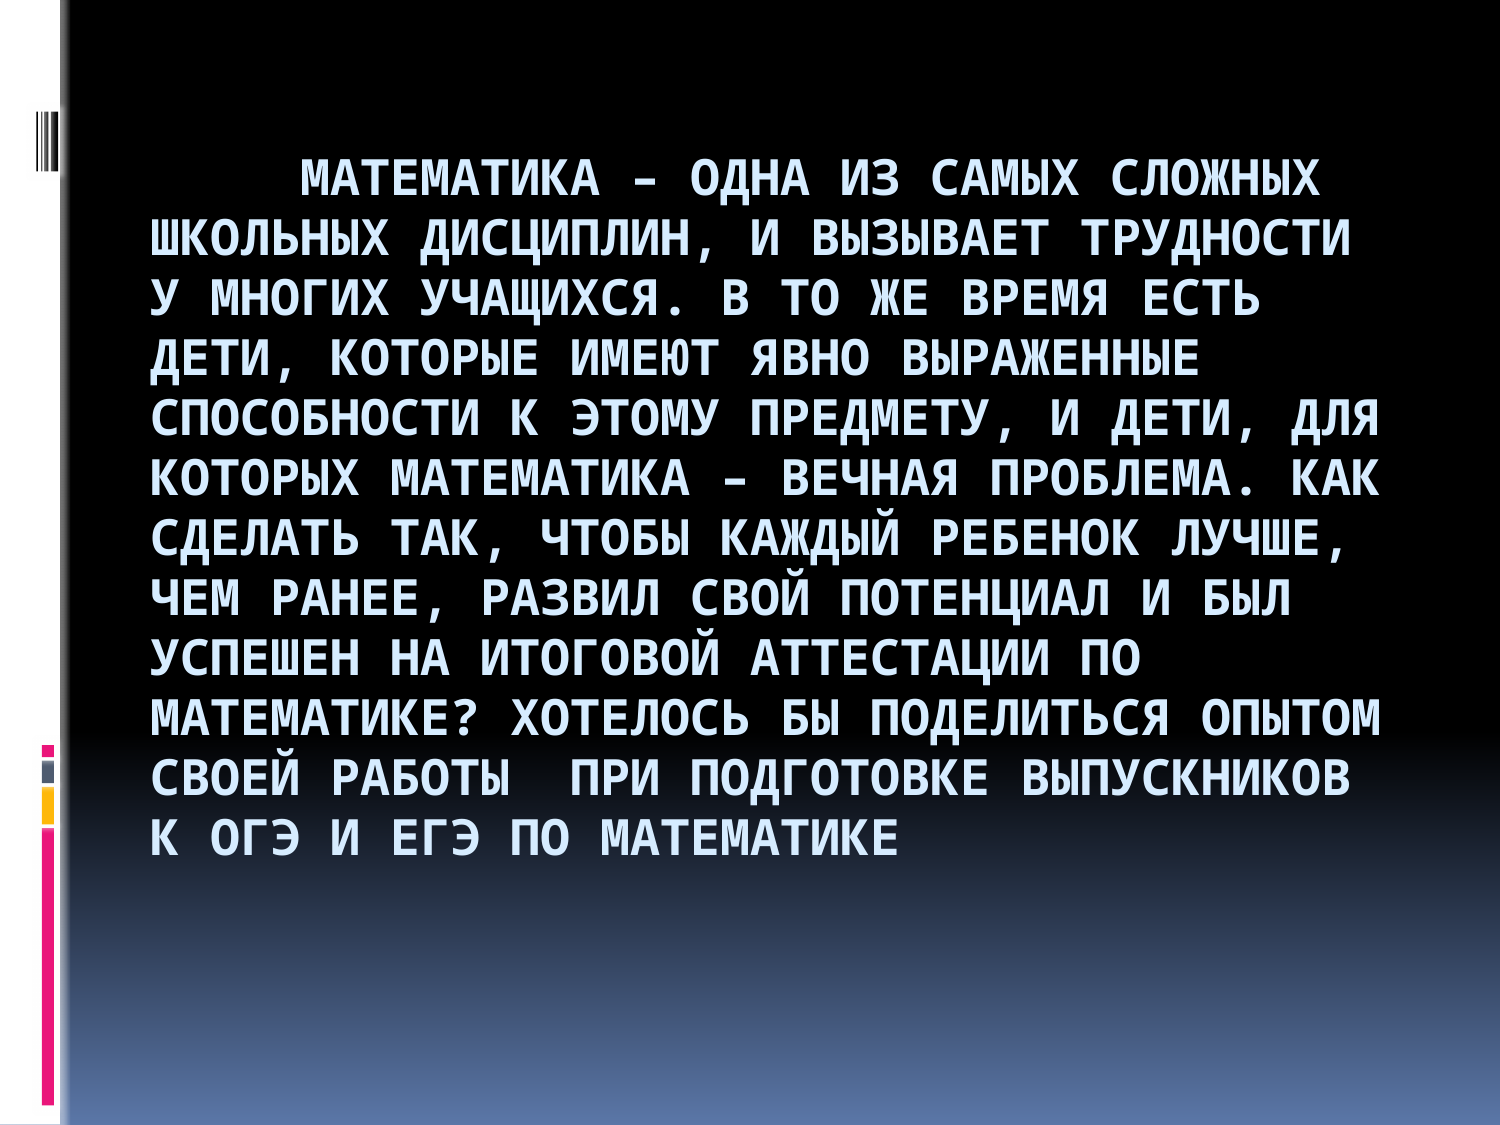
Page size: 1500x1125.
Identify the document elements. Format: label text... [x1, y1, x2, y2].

title Математика – одна из самых сложных школьных дисциплин, и вызывает трудности у многих учащихся. В то же время есть дети, которые имеют явно выраженные способности к этому предмету, и дети, для которых математика – вечная проблема. Как сделать так, чтобы каждый ребенок лучше, чем ранее, развил свой потенциал и был успешен на итоговой аттестации по математике? Хотелось бы поделиться опытом своей работы при подготовке выпускников к огэ и ЕГЭ по математике [135, 78, 1411, 990]
